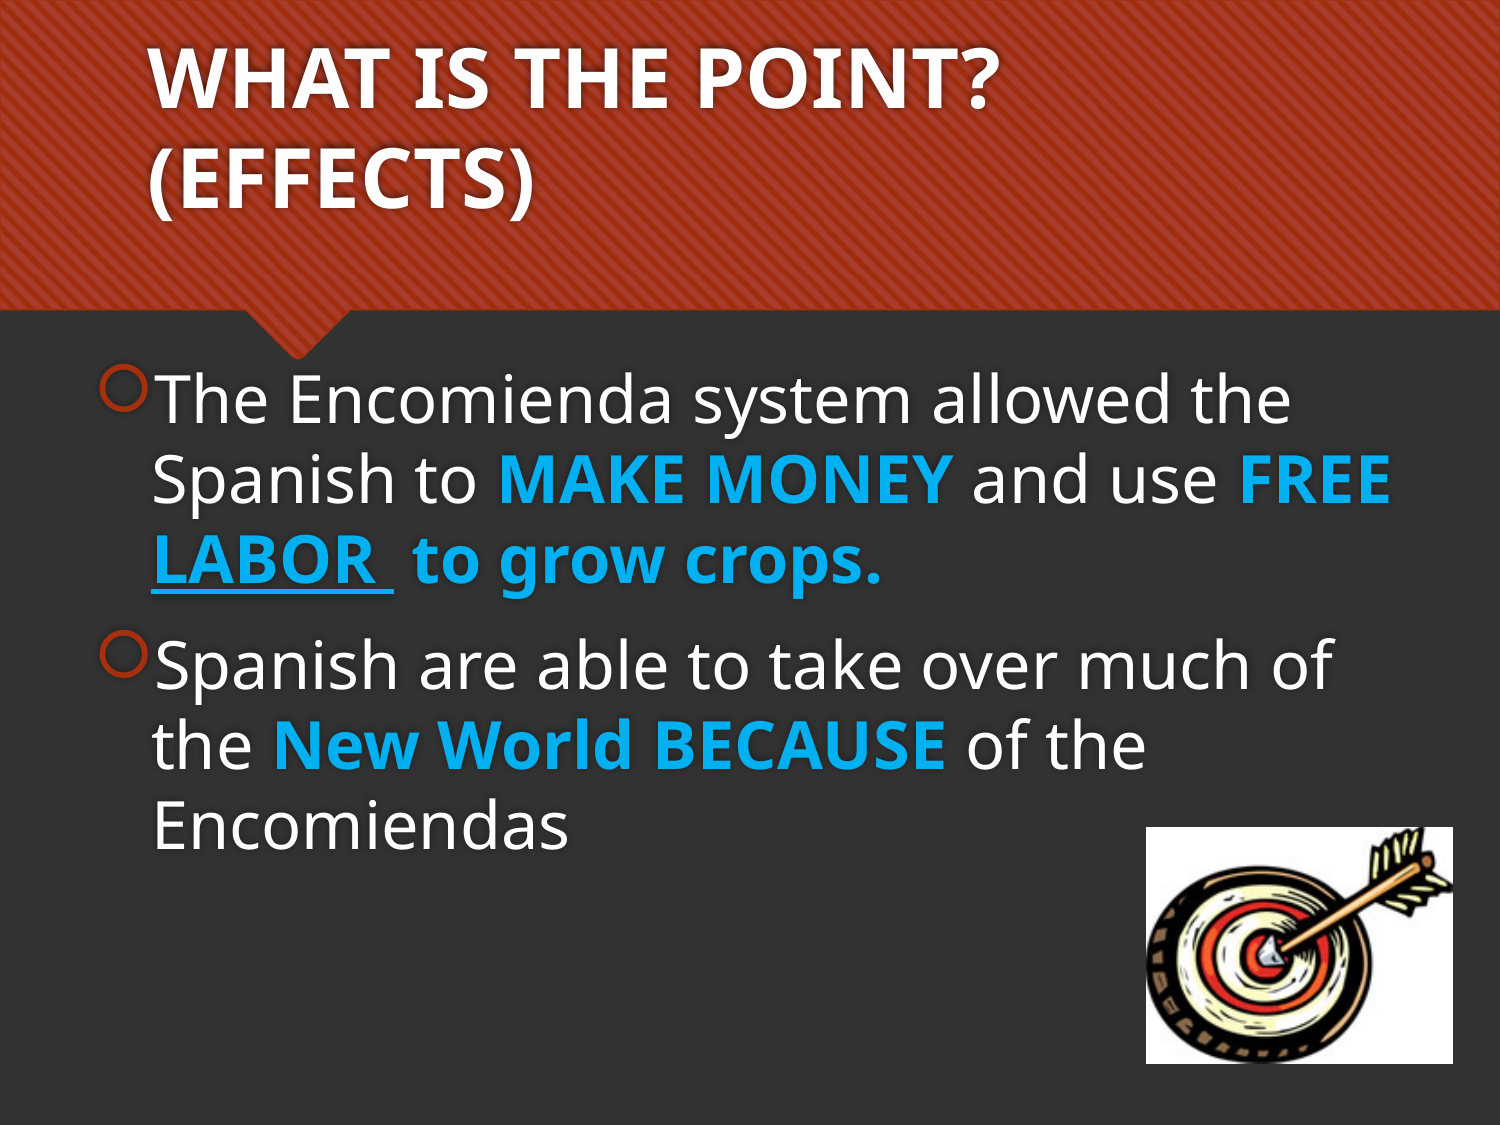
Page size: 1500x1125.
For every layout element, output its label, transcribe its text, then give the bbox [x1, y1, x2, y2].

title WHAT IS THE POINT? (EFFECTS) [132, 73, 1368, 233]
list The Encomienda system allowed the Spanish to MAKE MONEY and use FREE LABOR to grow crops. Spanish are able to take over much of the New World BECAUSE of the Encomiendas [79, 364, 1430, 962]
picture [1145, 827, 1453, 1064]
